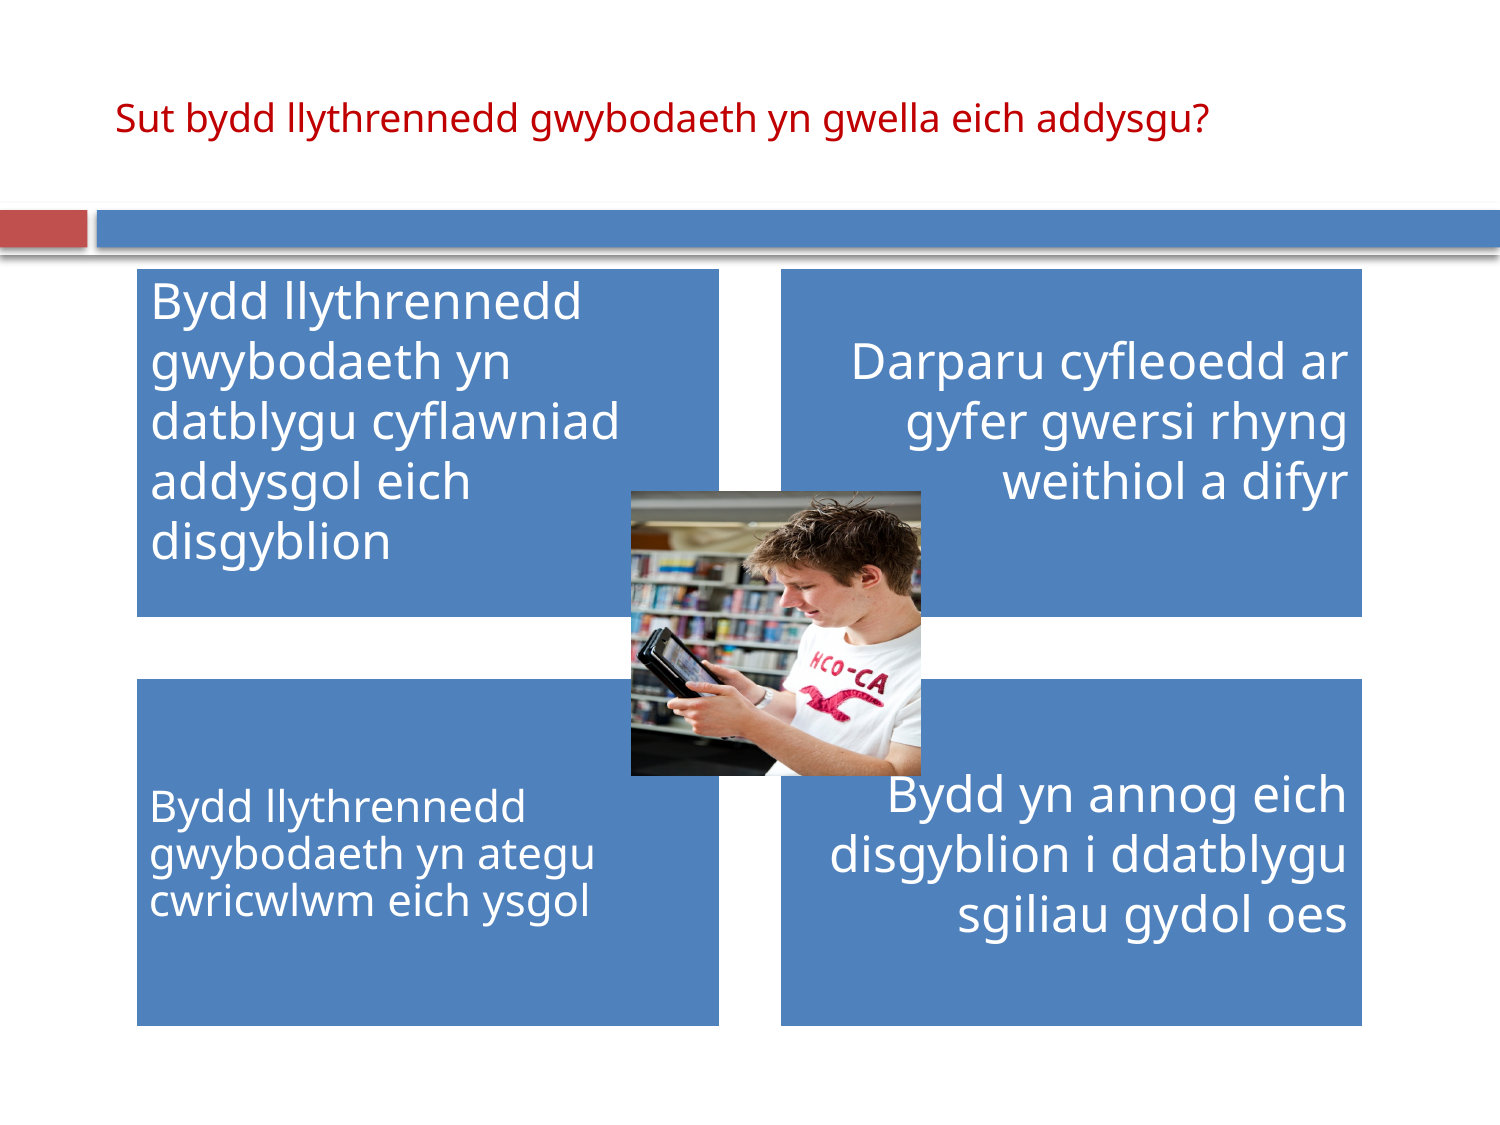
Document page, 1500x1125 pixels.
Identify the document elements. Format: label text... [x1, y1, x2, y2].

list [631, 491, 921, 776]
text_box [135, 267, 1365, 1029]
title Sut bydd llythrennedd gwybodaeth yn gwella eich addysgu? [100, 37, 1438, 200]
